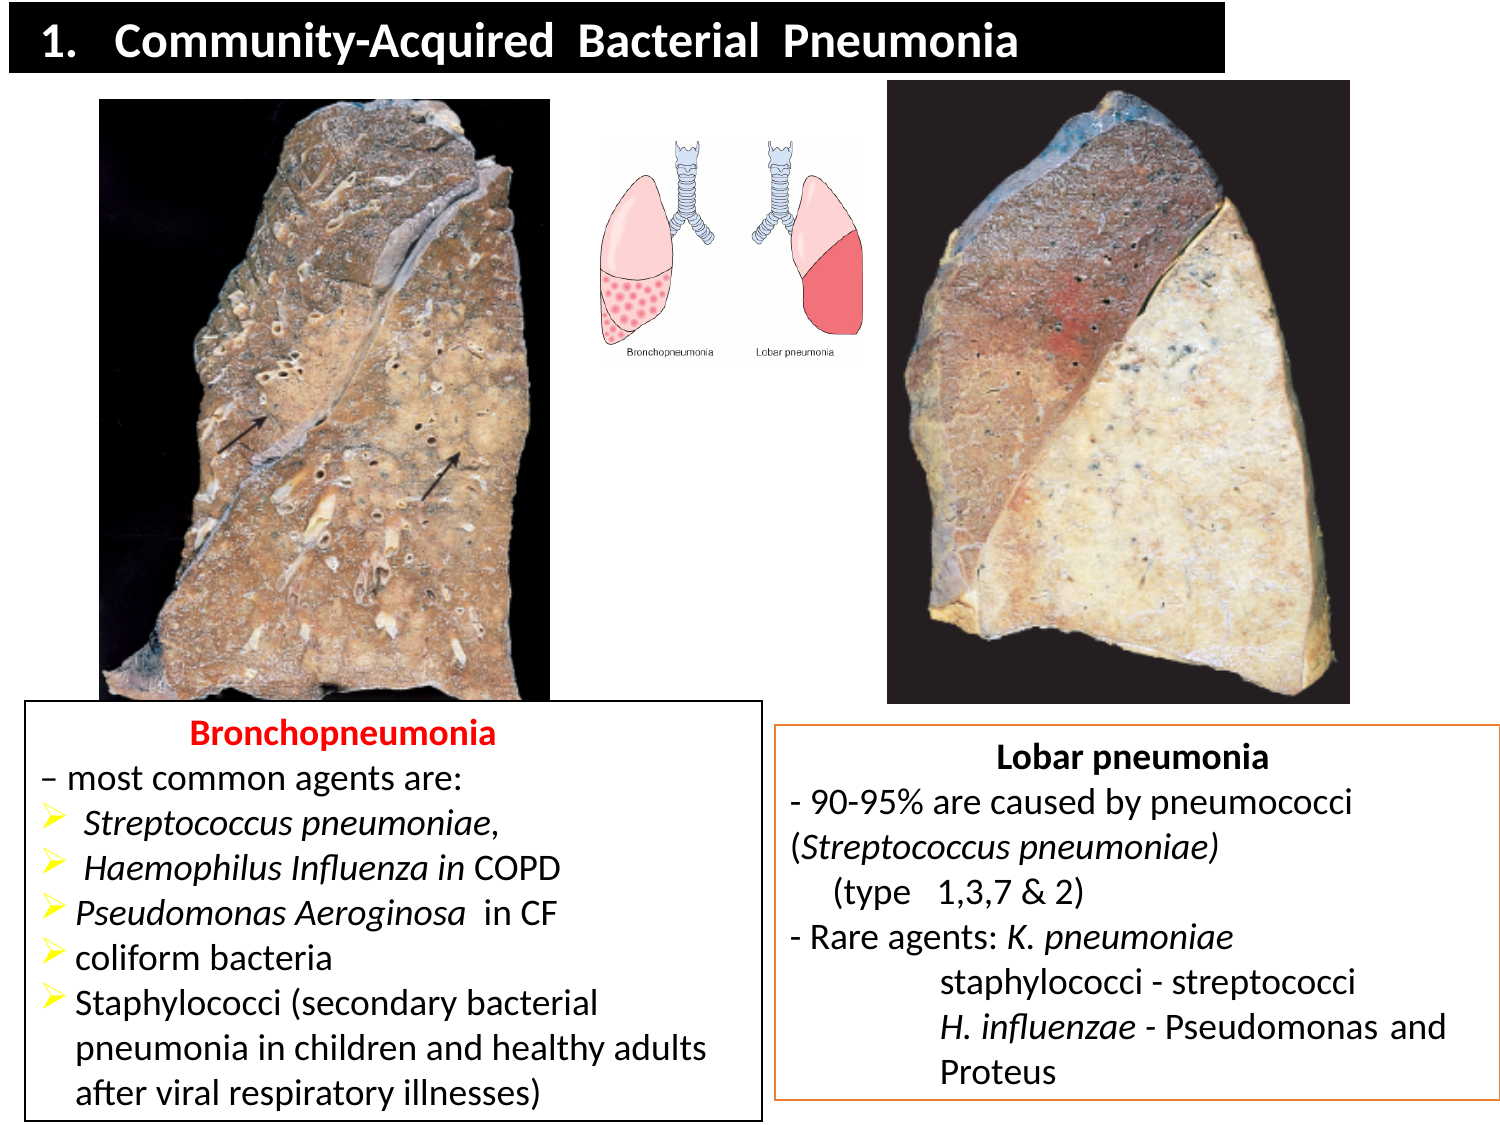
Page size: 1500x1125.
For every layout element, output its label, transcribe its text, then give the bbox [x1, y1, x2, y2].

text_box Bronchopneumonia – most common agents are: Streptococcus pneumoniae, Haemophilus Influenza in COPD Pseudomonas Aeroginosa in CF coliform bacteria Staphylococci (secondary bacterial pneumonia in children and healthy adults after viral respiratory illnesses) [24, 700, 763, 1122]
text_box Lobar pneumonia - 90-95% are caused by pneumococci (Streptococcus pneumoniae) (type 1,3,7 & 2) - Rare agents: K. pneumoniae staphylococci - streptococci H. influenzae - Pseudomonas and Proteus [774, 724, 1500, 1101]
picture [599, 141, 863, 361]
picture [887, 80, 1350, 704]
picture [99, 99, 550, 714]
text_box Community-Acquired Bacterial Pneumonia [5, 0, 1228, 76]
